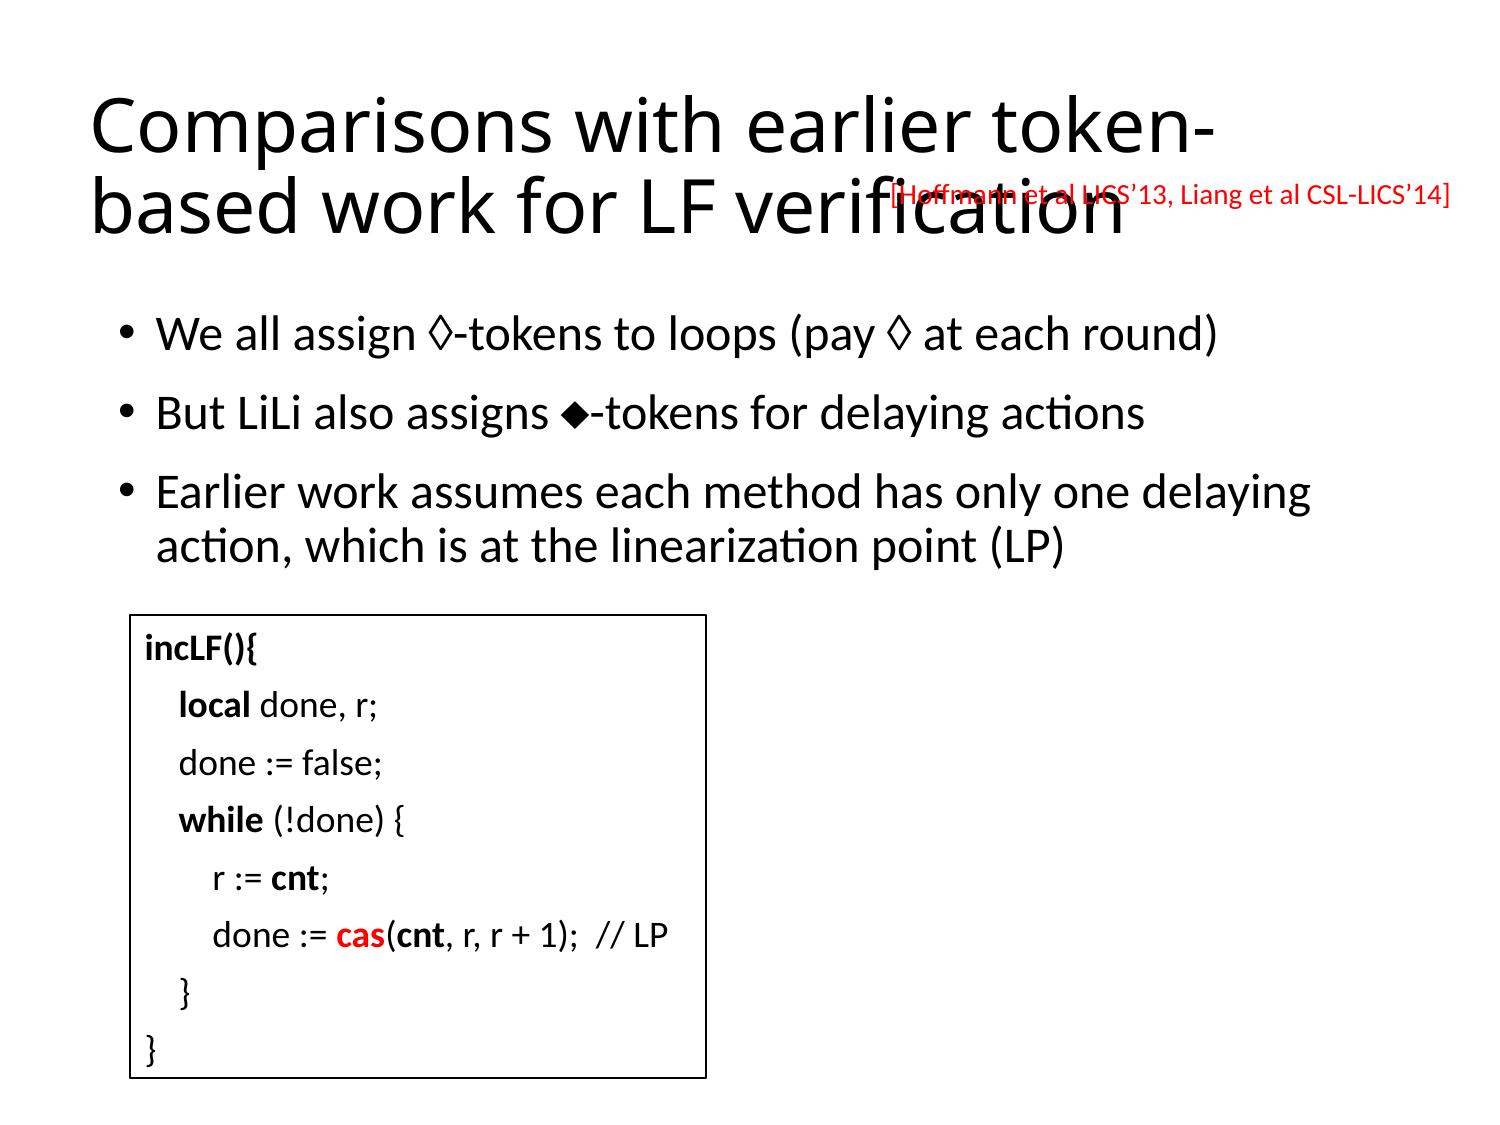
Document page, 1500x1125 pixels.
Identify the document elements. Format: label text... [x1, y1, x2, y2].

text_box [Hoffmann et al LICS’13, Liang et al CSL-LICS’14] [875, 168, 1467, 219]
title Comparisons with earlier token-based work for LF verification [74, 59, 1426, 278]
text_box incLF(){ local done, r; done := false; while (!done) { r := cnt; done := cas(cnt, r, r + 1); // LP } } [129, 615, 706, 1078]
list We all assign -tokens to loops (pay  at each round) But LiLi also assigns -tokens for delaying actions Earlier work assumes each method has only one delaying action, which is at the linearization point (LP) [103, 299, 1397, 1014]
